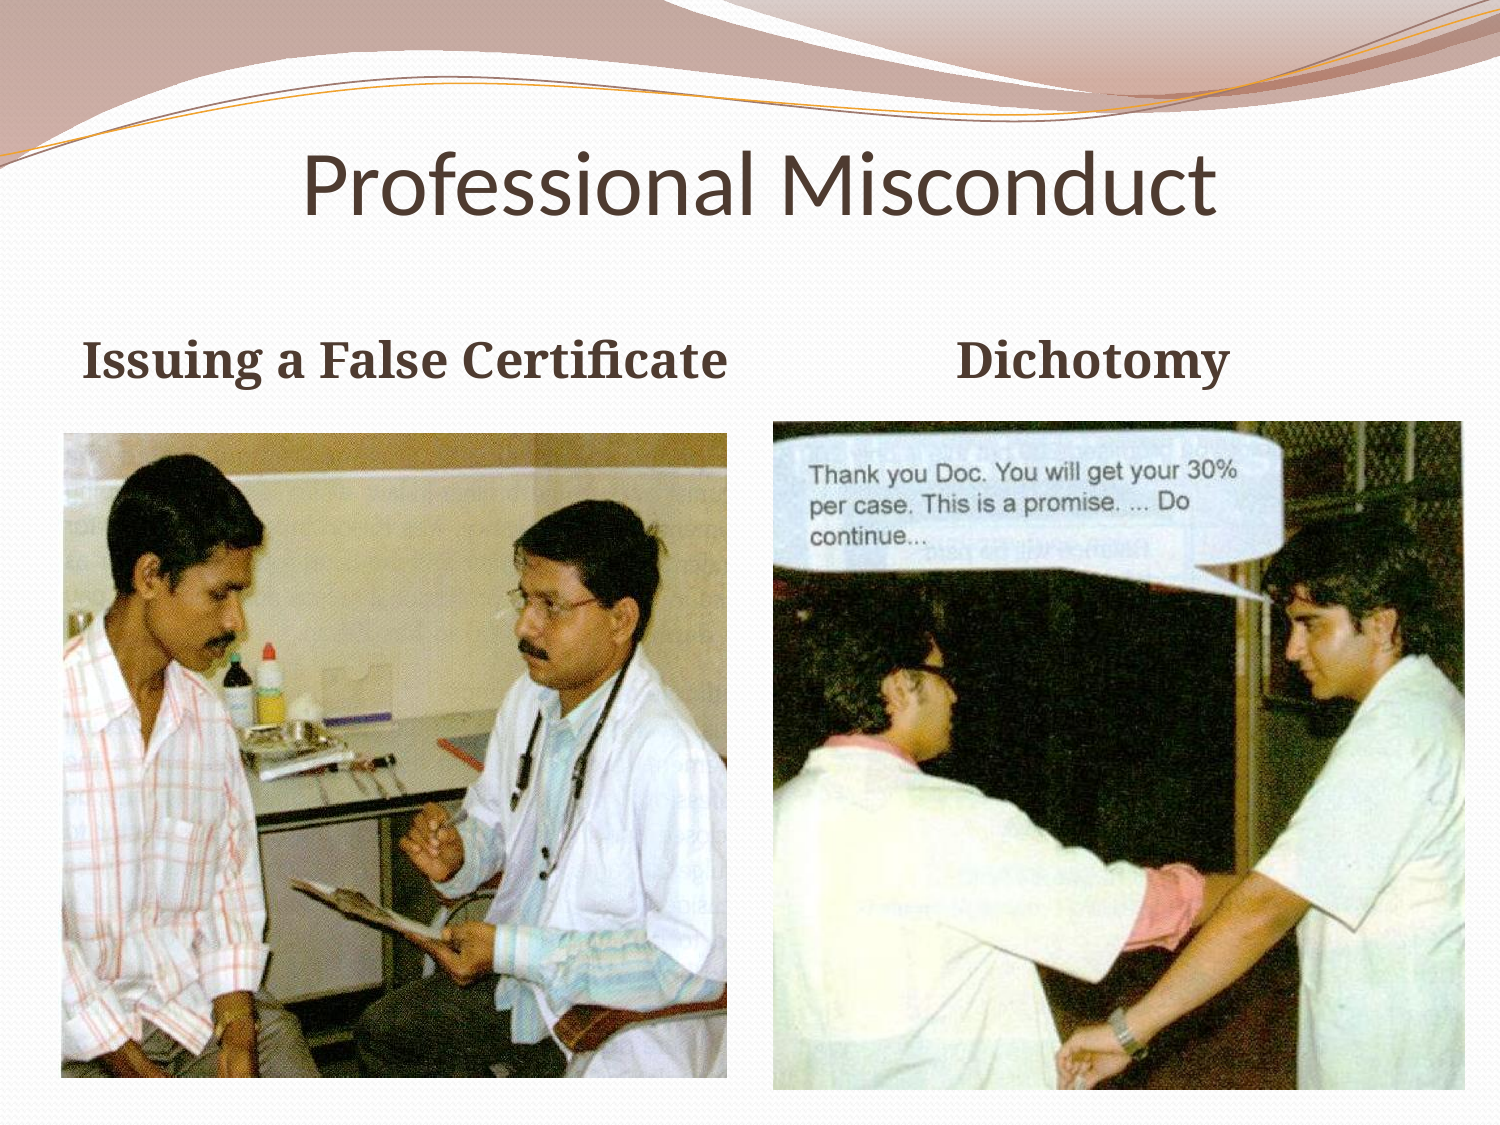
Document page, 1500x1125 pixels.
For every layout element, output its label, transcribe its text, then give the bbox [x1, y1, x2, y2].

title Professional Misconduct [75, 115, 1425, 235]
list Dichotomy [761, 305, 1425, 413]
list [58, 433, 727, 1079]
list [773, 421, 1466, 1091]
list Issuing a False Certificate [75, 304, 738, 413]
